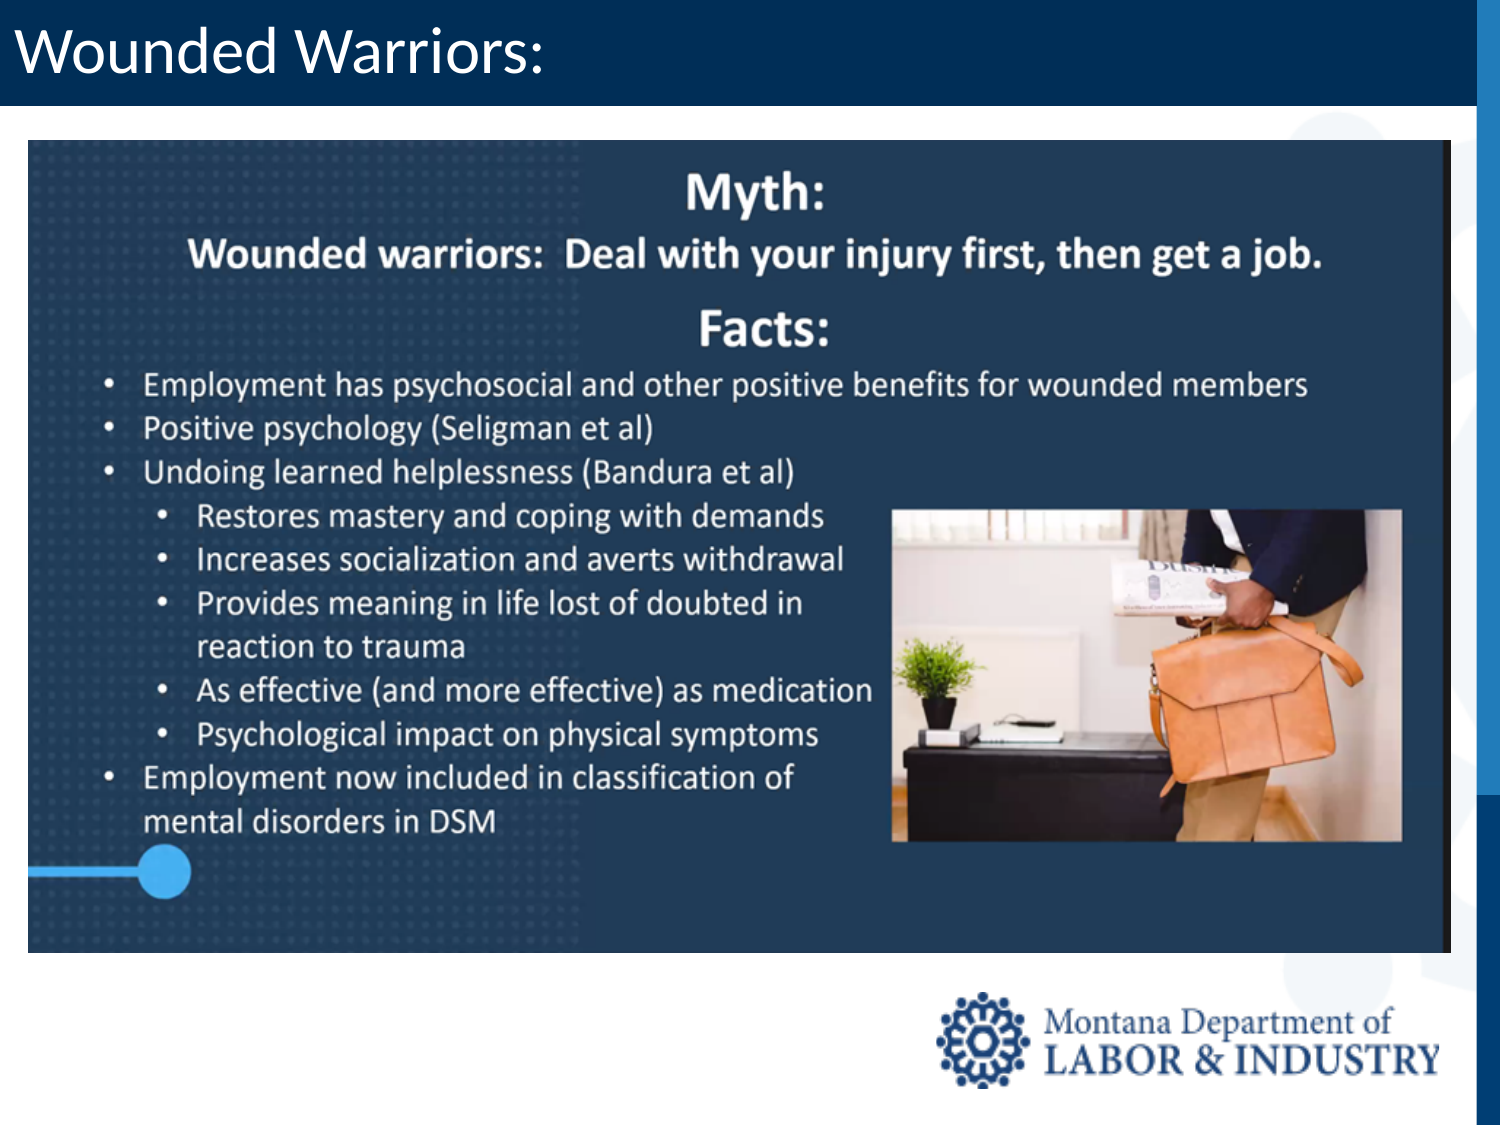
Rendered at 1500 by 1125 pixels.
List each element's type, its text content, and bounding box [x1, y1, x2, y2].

picture [27, 140, 1451, 954]
text_box Wounded Warriors: [0, 0, 1349, 95]
text_box [0, 0, 1479, 108]
